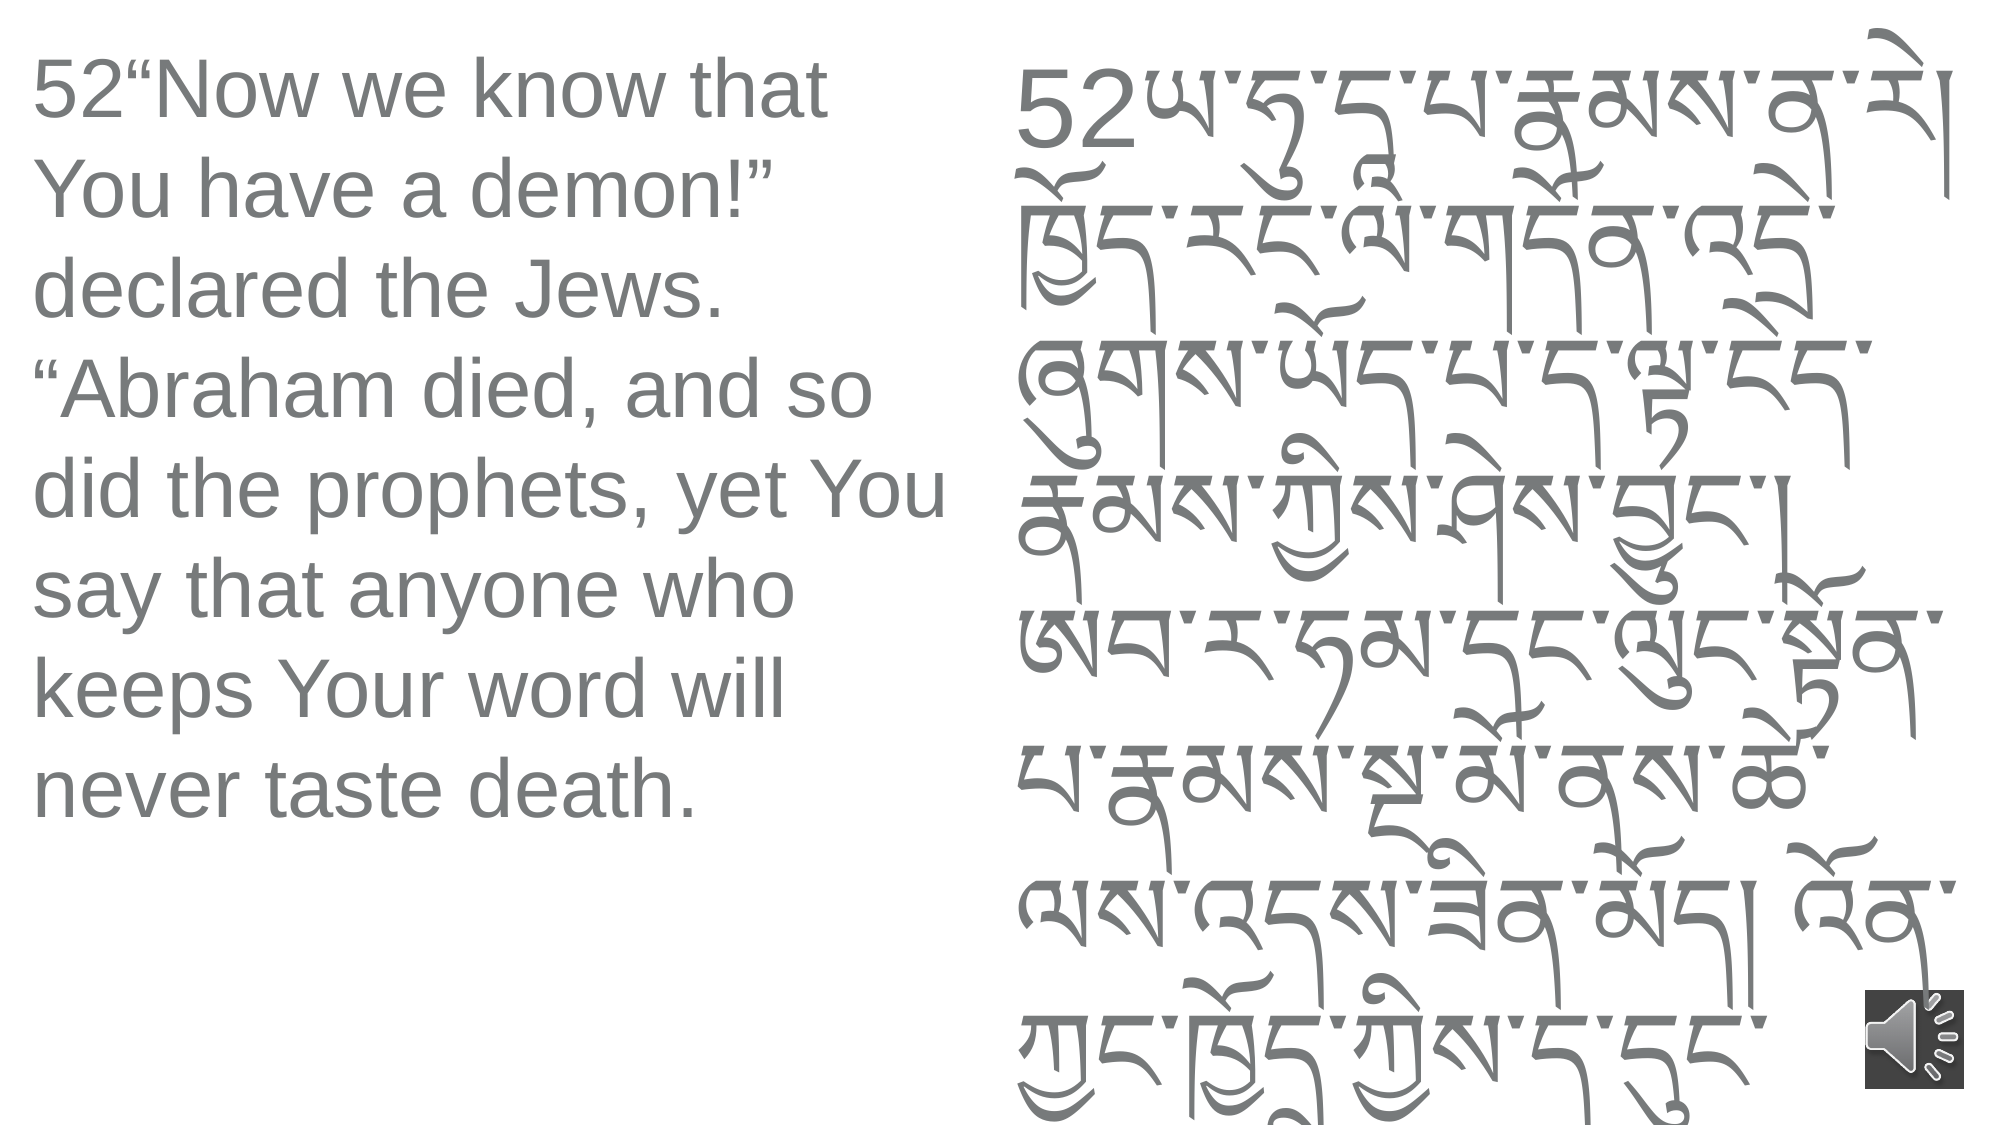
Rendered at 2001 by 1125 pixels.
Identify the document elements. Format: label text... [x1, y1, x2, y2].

text_box 52“Now we know that You have a demon!” declared the Jews. “Abraham died, and so did the prophets, yet You say that anyone who keeps Your word will never taste death. [18, 27, 973, 1104]
picture [1864, 989, 1965, 1090]
text_box 52ཡ་ཧུ་དཱ་པ་རྣམས་ན༌རེ། ཁྱོད་རང་ལ་གདོན་འདྲེ་ཞུགས་ཡོད་པ་ད་ལྟ་ངེད་རྣམས་ཀྱིས་ཤེས་བྱུང་། ཨབ་ར་ཧམ་དང་ལུང་སྟོན་པ་རྣམས་སྔ་མོ་ནས་ཚེ་ལས་འདས་ཟིན༌མོད། འོན་ཀྱང་ཁྱོད་ཀྱིས་ད་དུང་བདག་གི་བཀའ་སྲུང་མཁན་སུ་ལའང་ནམ་ཡང་འཆི་བ་མེད་ཅེས་སྨྲས༌པས། [999, 27, 2000, 1104]
